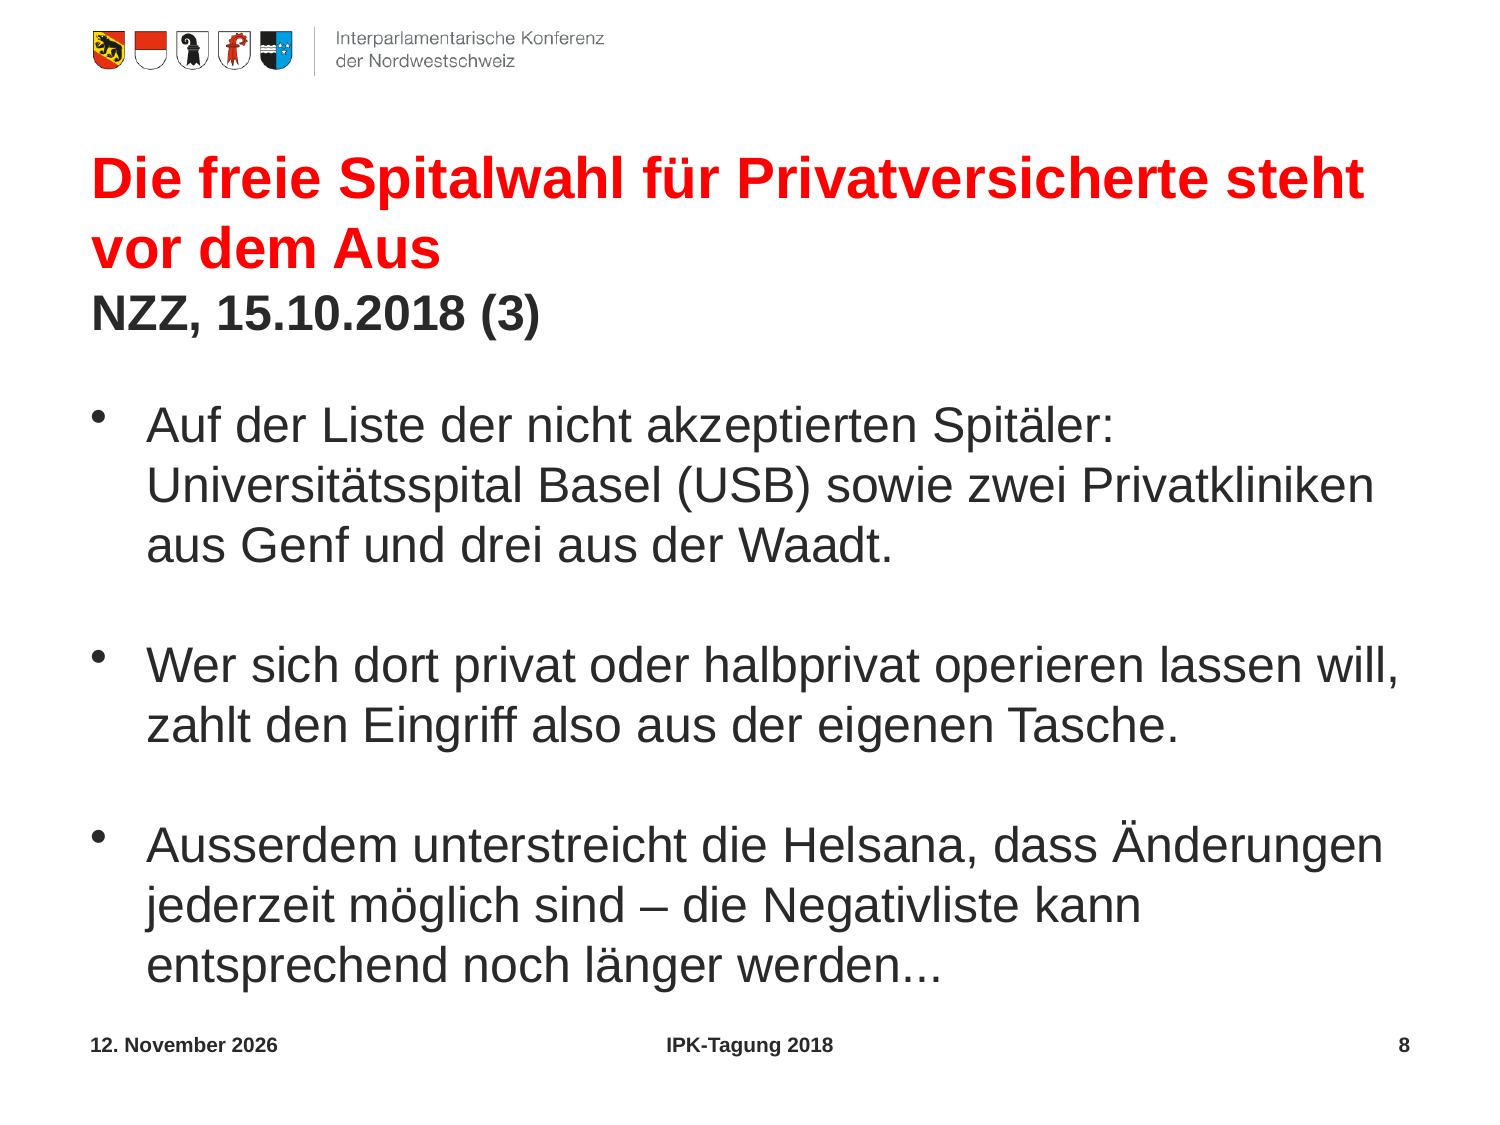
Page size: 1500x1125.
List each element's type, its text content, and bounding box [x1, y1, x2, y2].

slide_number 31. Oktober 2018 [75, 1024, 425, 1103]
list Auf der Liste der nicht akzeptierten Spitäler: Universitätsspital Basel (USB) sowie zwei Privatkliniken aus Genf und drei aus der Waadt. Wer sich dort privat oder halbprivat operieren lassen will, zahlt den Eingriff also aus der eigenen Tasche. Ausserdem unterstreicht die Helsana, dass Änderungen jederzeit möglich sind – die Negativliste kann entsprechend noch länger werden... [75, 385, 1425, 1088]
title Die freie Spitalwahl für Privatversicherte steht vor dem Aus NZZ, 15.10.2018 (3) [76, 101, 1427, 290]
footer IPK-Tagung 2018 [512, 1024, 988, 1103]
slide_number 8 [1074, 1024, 1425, 1103]
picture [88, 20, 608, 78]
